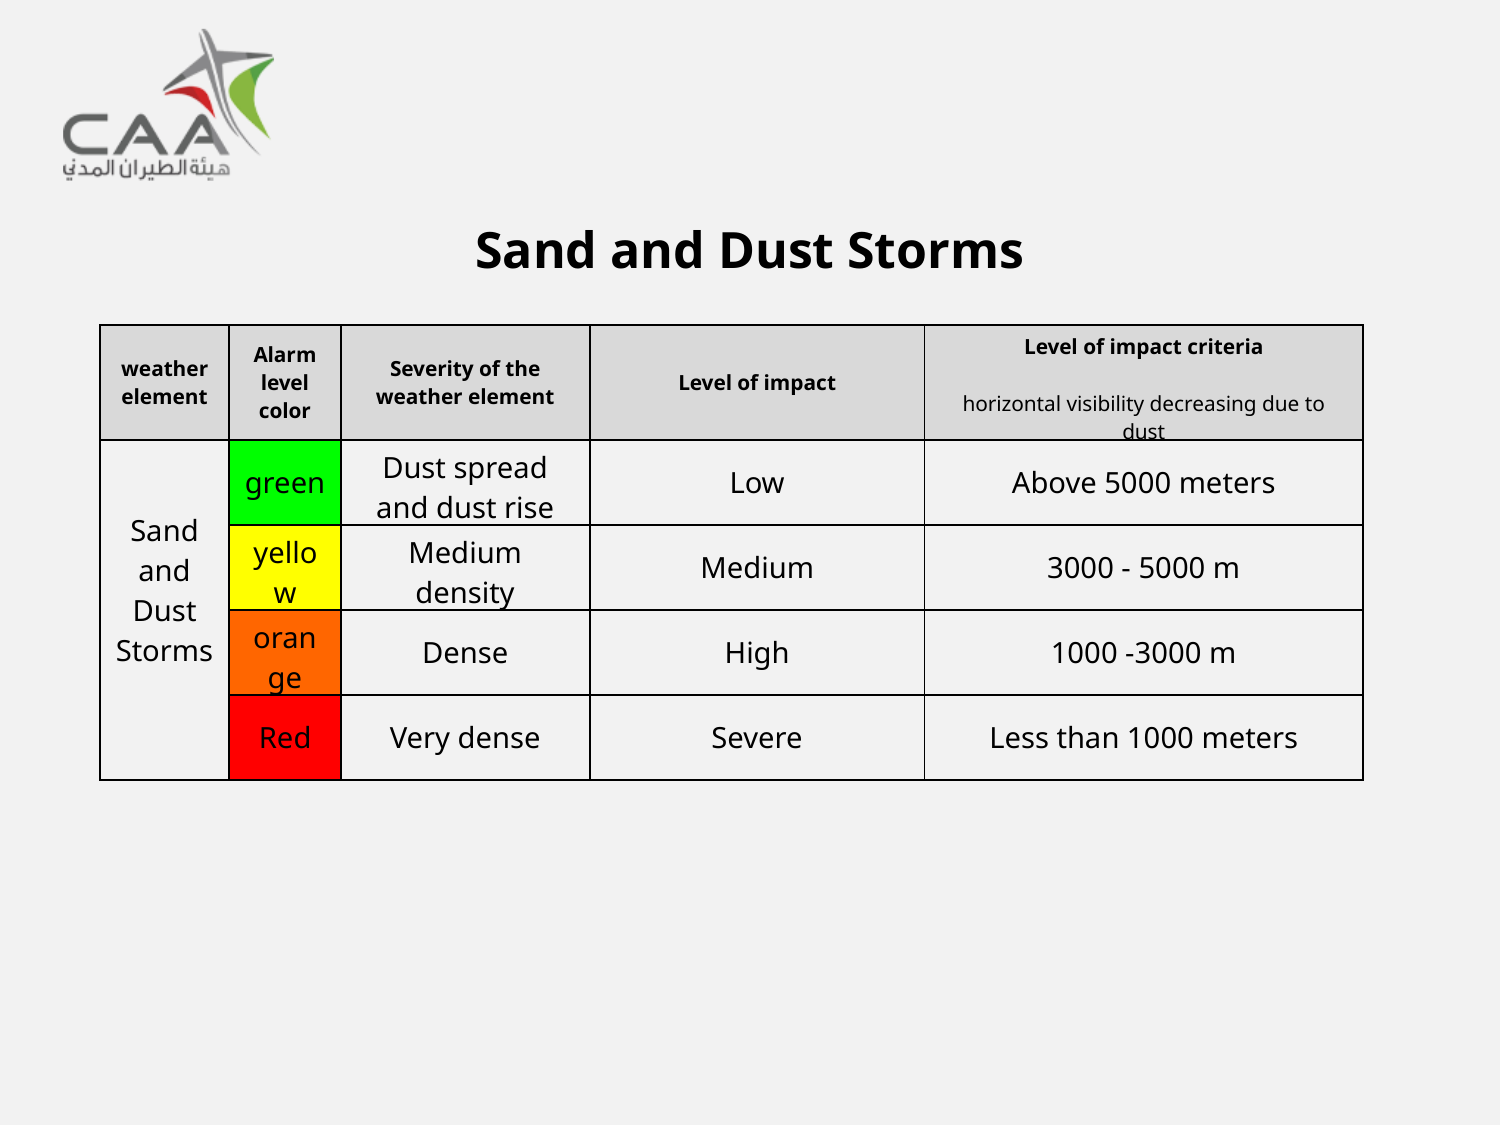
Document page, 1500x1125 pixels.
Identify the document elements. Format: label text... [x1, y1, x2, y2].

table_cell Severe [591, 696, 924, 779]
table_cell green [230, 441, 340, 524]
table_cell orange [230, 611, 340, 694]
table_cell 3000 - 5000 m [925, 526, 1362, 609]
table_cell Medium density [342, 526, 589, 609]
table_cell Medium [591, 526, 924, 609]
table_cell Less than 1000 meters [925, 696, 1362, 779]
table_header Alarm level color [230, 326, 340, 439]
table_cell Red [230, 696, 340, 779]
table_header Severity of the weather element [342, 326, 589, 439]
table_header Level of impact criteria horizontal visibility decreasing due to dust [925, 326, 1362, 439]
table_cell Dense [342, 611, 589, 694]
table_cell yellow [230, 526, 340, 609]
table_cell Dust spread and dust rise [342, 441, 589, 524]
table_cell Sand and Dust Storms [101, 441, 228, 779]
table_cell Very dense [342, 696, 589, 779]
table_cell 1000 -3000 m [925, 611, 1362, 694]
text_box Sand and Dust Storms [374, 211, 1125, 287]
table_cell High [591, 611, 924, 694]
picture [37, 22, 302, 188]
table_cell Above 5000 meters [925, 441, 1362, 524]
table_header weather element [101, 326, 228, 439]
table_cell Low [591, 441, 924, 524]
table_header Level of impact [591, 326, 924, 439]
